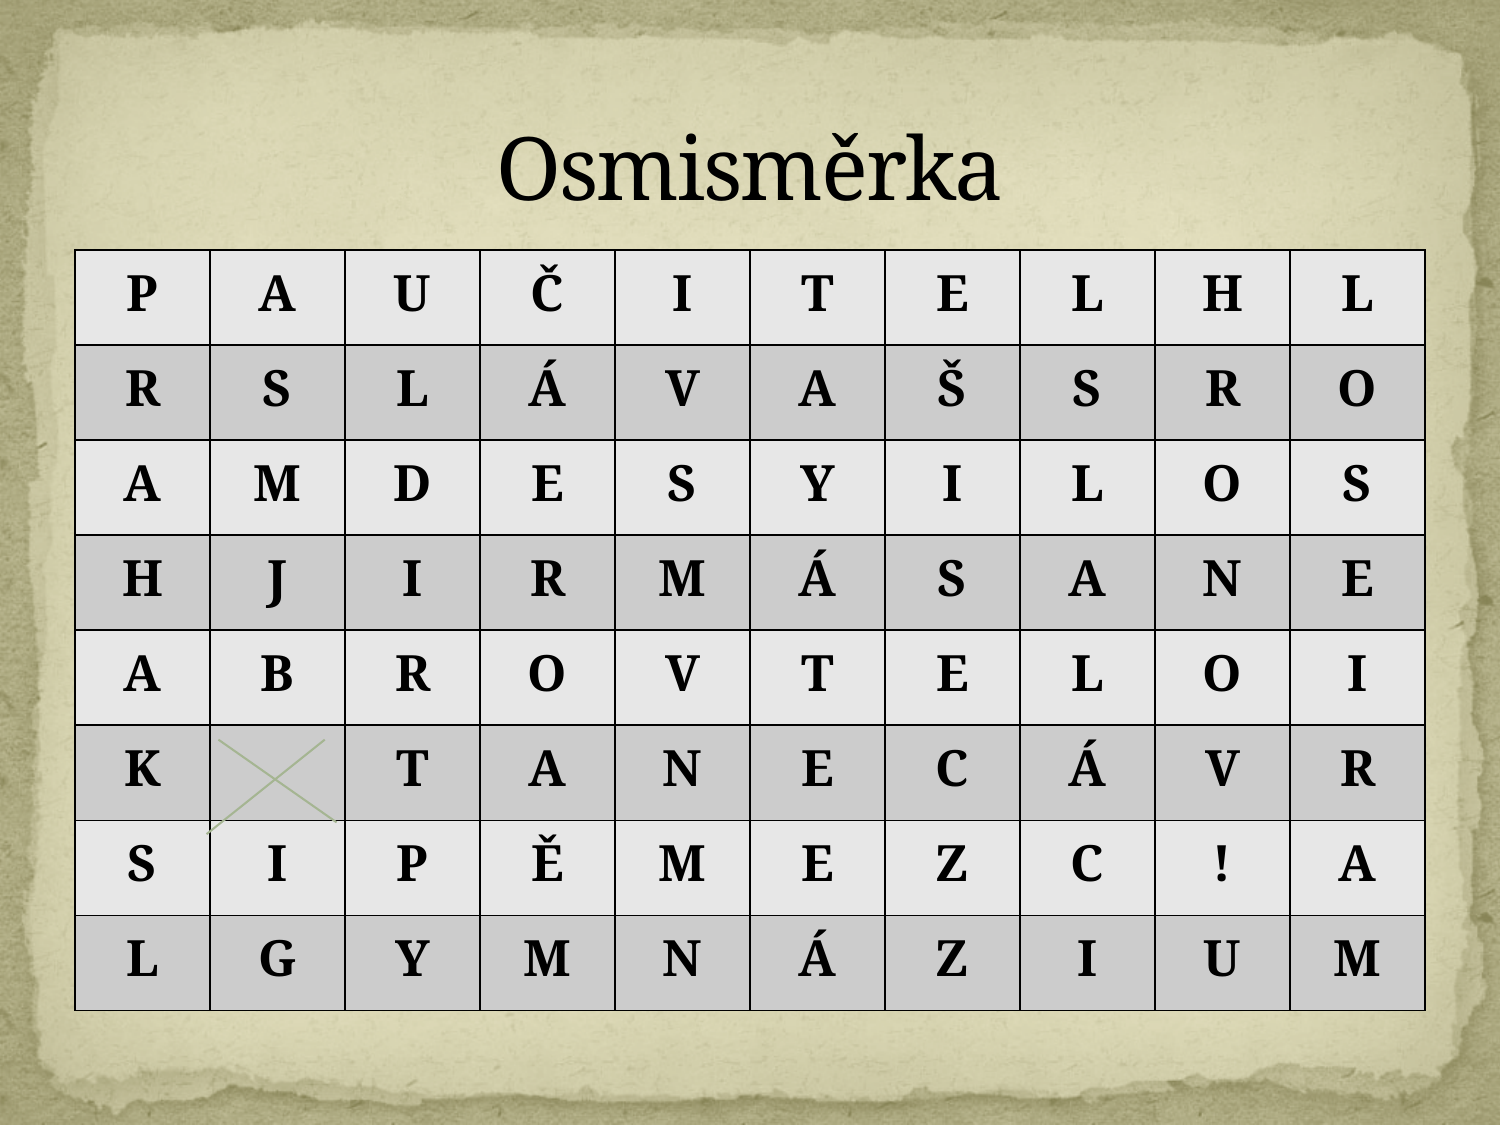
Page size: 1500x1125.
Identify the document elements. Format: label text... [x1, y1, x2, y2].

table_header A [211, 251, 344, 344]
table_cell M [1291, 916, 1424, 1010]
table_cell R [1156, 346, 1289, 439]
table_cell E [751, 726, 884, 820]
table_cell A [751, 346, 884, 439]
table_cell T [751, 631, 884, 724]
table_cell E [1291, 536, 1424, 629]
table_cell Z [886, 916, 1019, 1010]
table_cell O [481, 631, 614, 724]
table_cell E [751, 821, 884, 915]
table_cell O [1156, 441, 1289, 534]
table_cell S [1021, 346, 1154, 439]
table_cell R [1291, 726, 1424, 820]
table_cell Ě [481, 821, 614, 915]
table_cell N [616, 916, 749, 1010]
table_cell B [211, 631, 344, 724]
table_cell K [76, 726, 209, 820]
table_cell A [481, 726, 614, 820]
table_cell S [616, 441, 749, 534]
table_cell V [1156, 726, 1289, 820]
table_header T [751, 251, 884, 344]
table_cell Á [481, 346, 614, 439]
table_cell I [1021, 916, 1154, 1010]
table_cell M [616, 536, 749, 629]
table_cell L [1021, 631, 1154, 724]
table_header H [1156, 251, 1289, 344]
table_header I [616, 251, 749, 344]
table_cell Á [1021, 726, 1154, 820]
table_cell I [886, 441, 1019, 534]
table_cell R [481, 536, 614, 629]
table_cell I [346, 536, 479, 629]
table_cell ! [1156, 821, 1289, 915]
table_header L [1021, 251, 1154, 344]
table_cell P [346, 821, 479, 915]
table_cell A [76, 631, 209, 724]
table_cell N [616, 726, 749, 820]
table_cell I [1291, 631, 1424, 724]
table_header L [1291, 251, 1424, 344]
table_cell G [211, 916, 344, 1010]
table_cell N [1156, 536, 1289, 629]
table_cell E [886, 631, 1019, 724]
table_cell C [1021, 821, 1154, 915]
table_cell M [481, 916, 614, 1010]
table_cell R [76, 346, 209, 439]
table_cell Á [751, 916, 884, 1010]
title Osmisměrka [74, 24, 1425, 225]
table_cell S [886, 536, 1019, 629]
table_cell S [1291, 441, 1424, 534]
table_cell M [211, 441, 344, 534]
table_cell A [1291, 821, 1424, 915]
table_cell A [76, 441, 209, 534]
table_cell Á [751, 536, 884, 629]
table_cell M [616, 821, 749, 915]
table_cell R [346, 631, 479, 724]
table_cell O [1156, 631, 1289, 724]
table_cell Z [886, 821, 1019, 915]
table_cell E [481, 441, 614, 534]
table_header U [346, 251, 479, 344]
table_header Č [481, 251, 614, 344]
table_cell U [1156, 916, 1289, 1010]
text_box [208, 741, 323, 833]
table_header P [76, 251, 209, 344]
table_cell T [346, 726, 479, 820]
table_cell L [346, 346, 479, 439]
table_cell Y [346, 916, 479, 1010]
table_cell O [1291, 346, 1424, 439]
table_cell V [616, 631, 749, 724]
table_cell C [886, 726, 1019, 820]
table_cell H [76, 536, 209, 629]
table_cell S [211, 346, 344, 439]
table_cell Y [751, 441, 884, 534]
table_cell L [1021, 441, 1154, 534]
table_cell A [1021, 536, 1154, 629]
table_cell D [346, 441, 479, 534]
table_cell [211, 726, 344, 737]
table_cell I [211, 823, 344, 915]
table_header E [886, 251, 1019, 344]
table_cell J [211, 536, 344, 629]
table_cell Š [886, 346, 1019, 439]
table_cell S [76, 821, 209, 915]
table_cell V [616, 346, 749, 439]
table_cell L [76, 916, 209, 1010]
